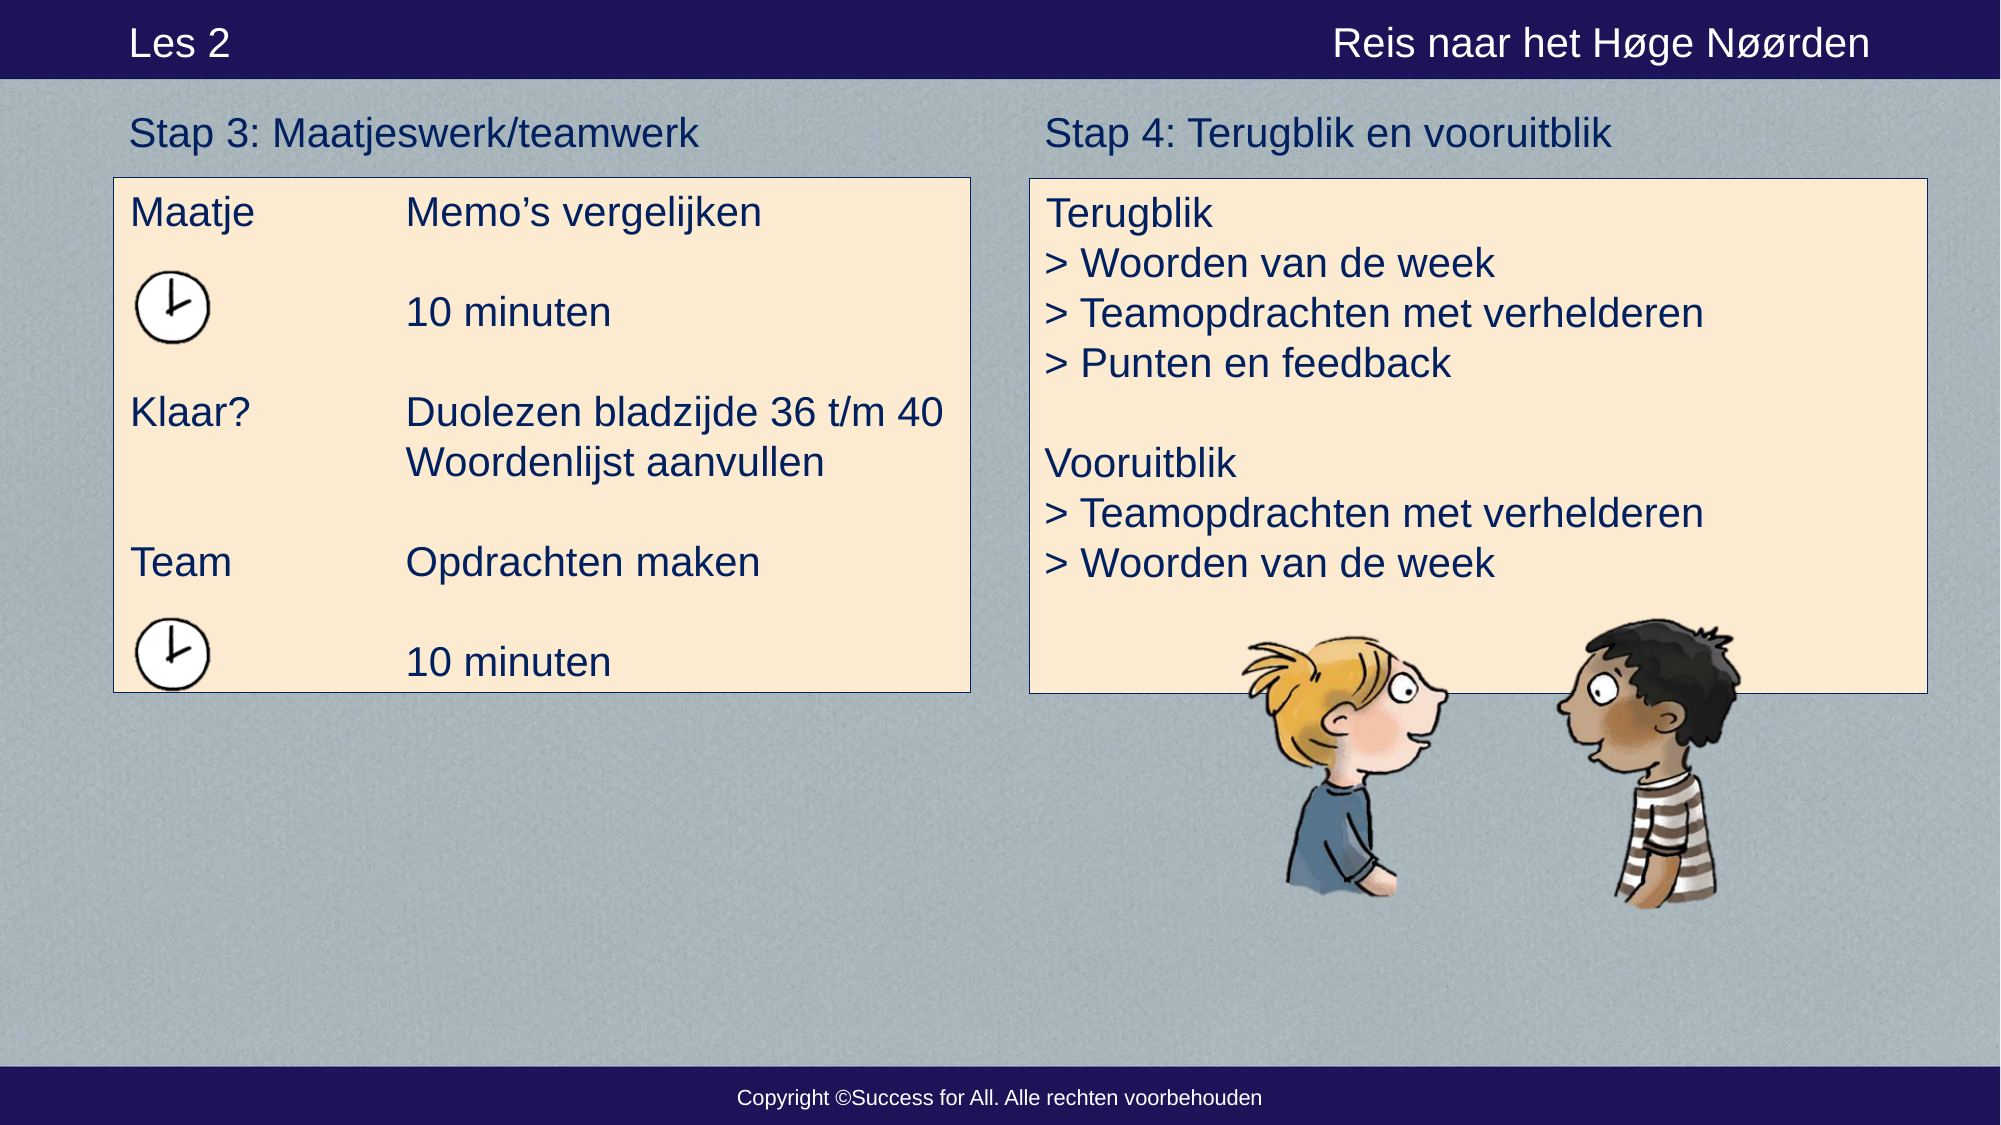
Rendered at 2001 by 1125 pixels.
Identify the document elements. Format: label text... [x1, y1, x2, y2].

text_box Les 2 [114, 8, 354, 73]
text_box Stap 3: Maatjeswerk/teamwerk [114, 98, 907, 163]
text_box Stap 4: Terugblik en vooruitblik [1029, 98, 1822, 163]
picture [0, 0, 2001, 1125]
text_box Terugblik > Woorden van de week > Teamopdrachten met verhelderen > Punten en feedback Vooruitblik > Teamopdrachten met verhelderen > Woorden van de week [1029, 178, 1928, 694]
text_box Copyright ©Success for All. Alle rechten voorbehouden [0, 1076, 2000, 1125]
text_box Reis naar het Høge Nøørden [999, 8, 1886, 73]
text_box Maatje Memo’s vergelijken 10 minuten Klaar? Duolezen bladzijde 36 t/m 40 Woordenlijst aanvullen Team Opdrachten maken 10 minuten [113, 177, 971, 693]
